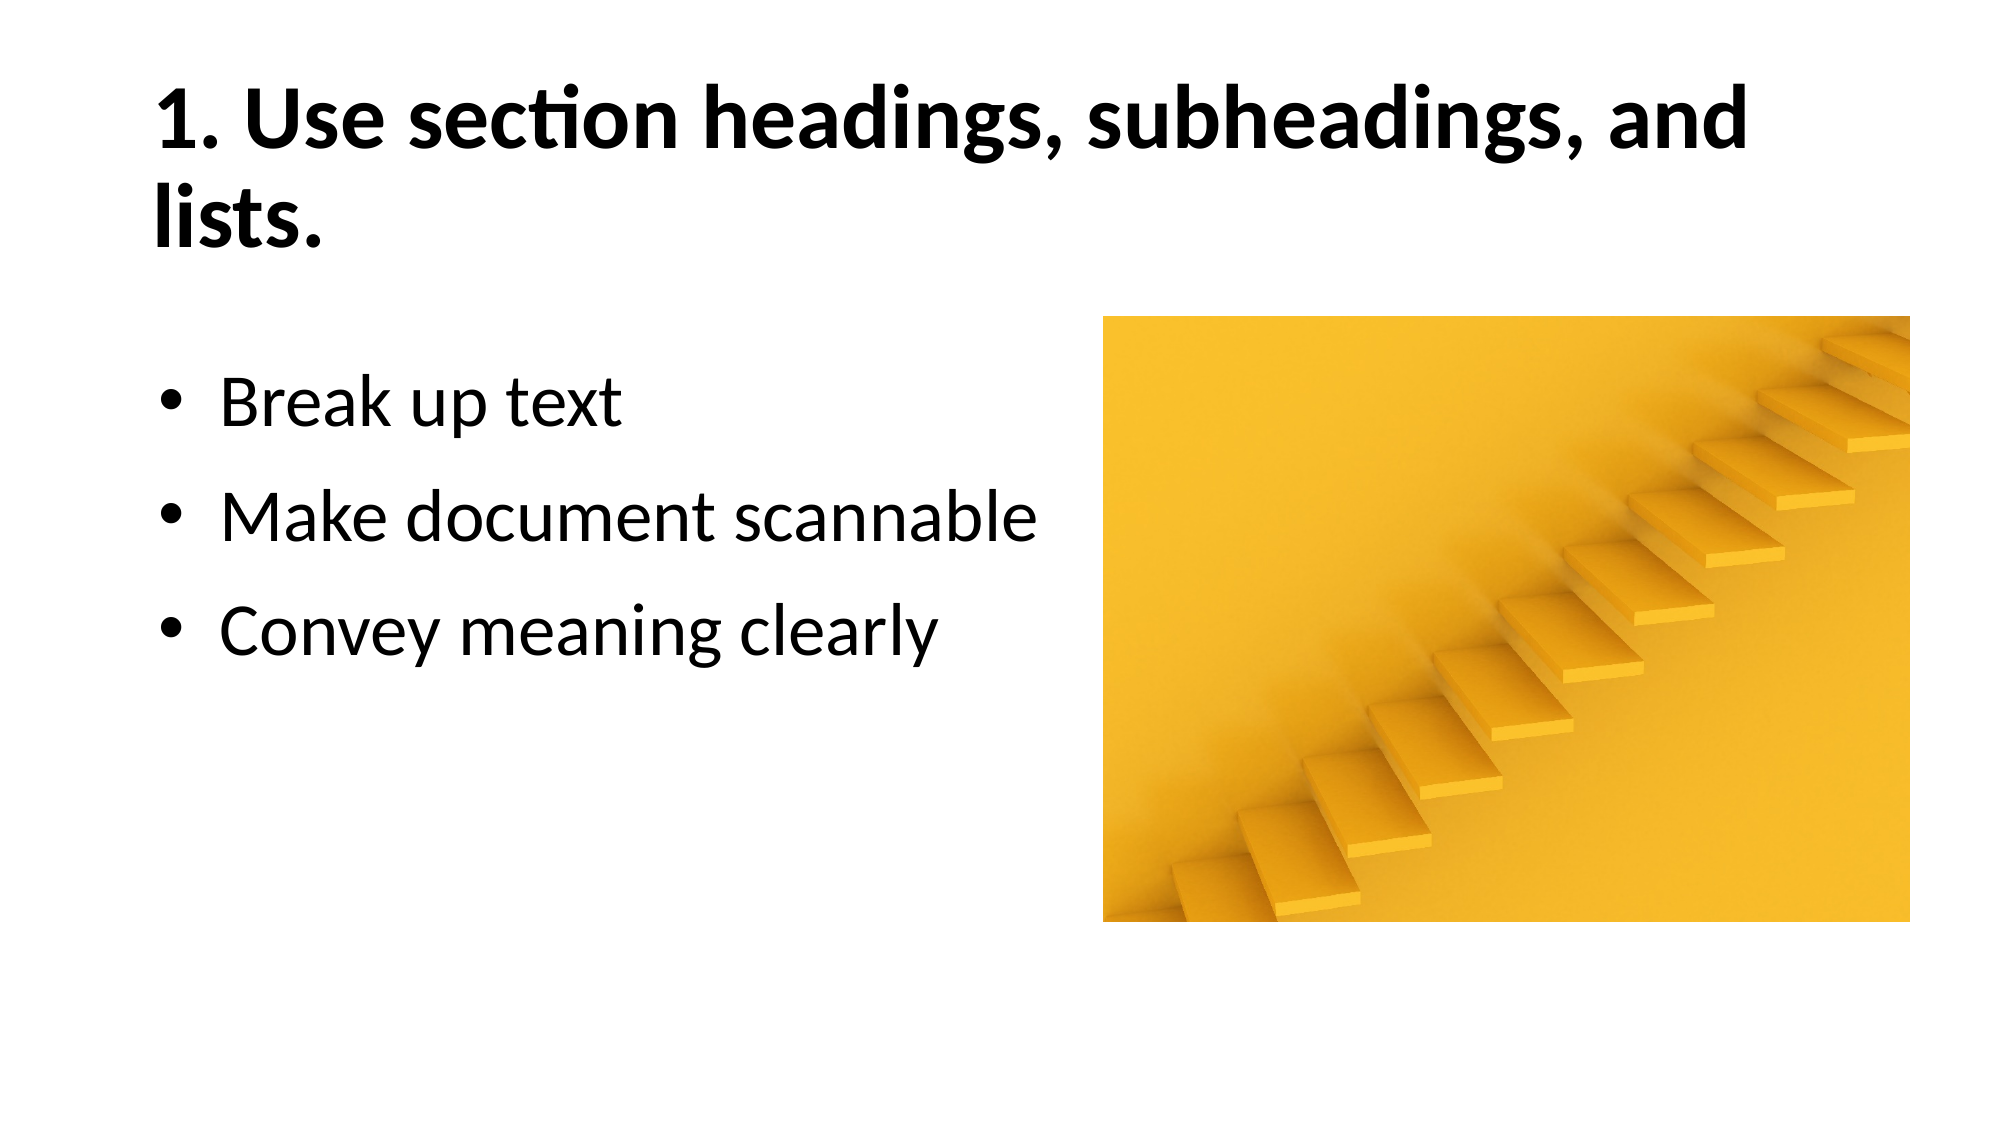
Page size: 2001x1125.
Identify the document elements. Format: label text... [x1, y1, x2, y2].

list Break up text Make document scannable Convey meaning clearly [143, 354, 1869, 1017]
title 1. Use section headings, subheadings, and lists. [137, 59, 1863, 278]
picture [1103, 316, 1910, 922]
